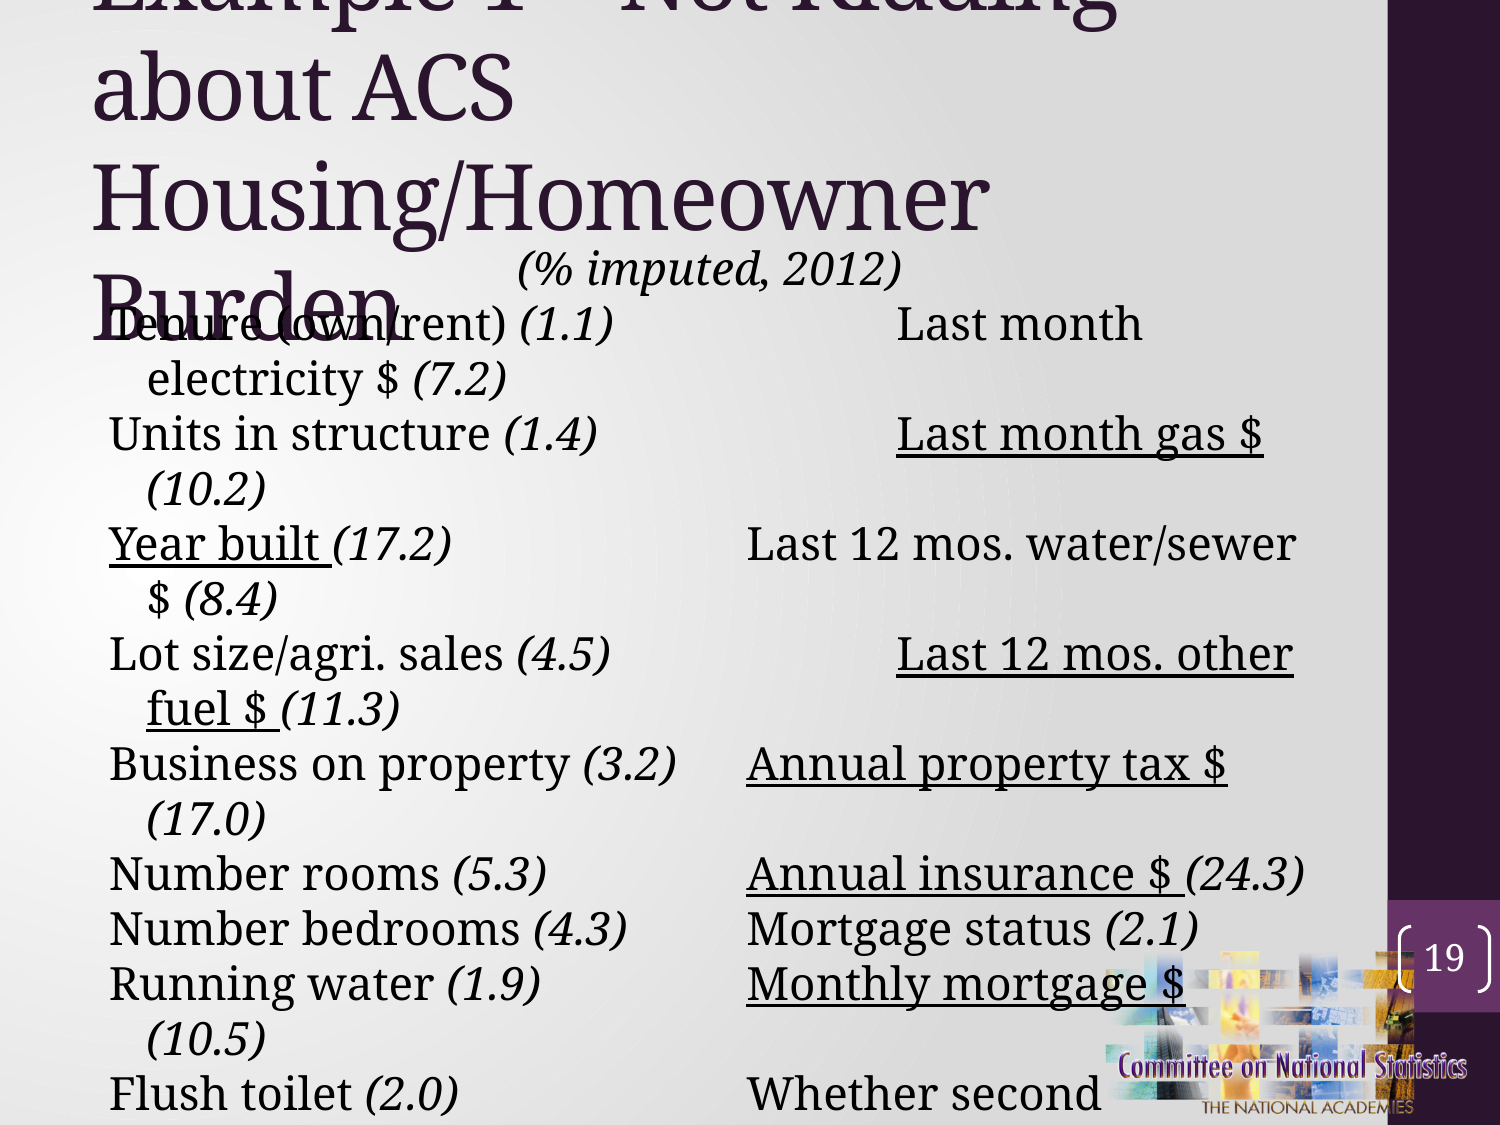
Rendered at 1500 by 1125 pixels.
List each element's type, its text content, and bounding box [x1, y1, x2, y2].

picture [1104, 950, 1469, 1115]
list (% imputed, 2012) Tenure (own/rent) (1.1) Last month electricity $ (7.2) Units in structure (1.4) Last month gas $ (10.2) Year built (17.2) Last 12 mos. water/sewer $ (8.4) Lot size/agri. sales (4.5) Last 12 mos. other fuel $ (11.3) Business on property (3.2) Annual property tax $ (17.0) Number rooms (5.3) Annual insurance $ (24.3) Number bedrooms (4.3) Mortgage status (2.1) Running water (1.9) Monthly mortgage $ (10.5) Flush toilet (2.0) Whether second mortgage (3.2) Bathtub/shower (2.0) Whether home equity loan (3.9) Sink with a faucet (2.0) Other mortgage $ (18.4) Stove or range (2.5) Annual mobile home $ (21.2) Refrigerator (2.7) Property value (13.2) Heating fuel (3.4) Monthly rent (9.2) [74, 232, 1326, 1087]
title Example 1—Not Kidding about ACS Housing/Homeowner Burden [75, 45, 1325, 232]
slide_number 19 [1397, 924, 1492, 994]
